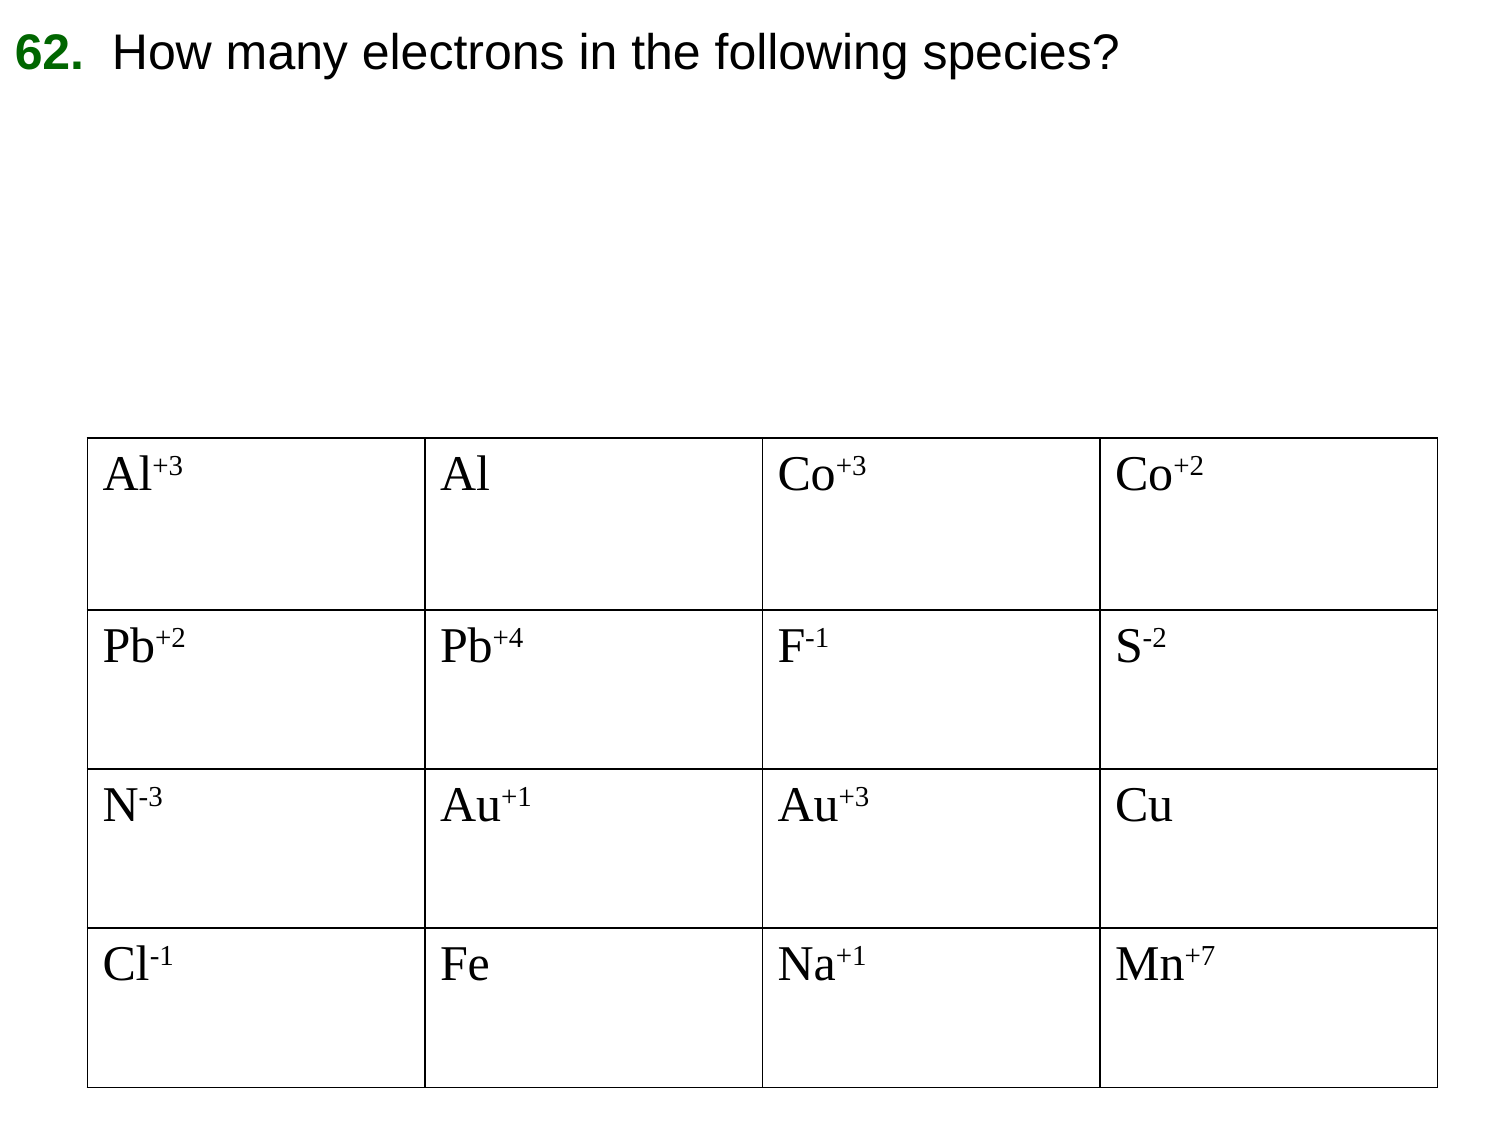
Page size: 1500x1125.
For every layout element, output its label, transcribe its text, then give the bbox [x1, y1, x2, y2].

table_header Al+3 [88, 439, 424, 609]
table_cell Cl-1 [88, 929, 424, 1087]
table_cell Mn+7 [1101, 929, 1437, 1087]
text_box 62. How many electrons in the following species? [0, 12, 1500, 148]
table_cell Na+1 [763, 929, 1099, 1087]
table_cell Cu [1101, 770, 1437, 927]
table_cell F-1 [763, 611, 1099, 768]
table_cell S-2 [1101, 611, 1437, 768]
table_cell Pb+2 [88, 611, 424, 768]
table_cell Fe [426, 929, 762, 1087]
table_header Al [426, 439, 762, 609]
table_header Co+3 [763, 439, 1099, 609]
table_header Co+2 [1101, 439, 1437, 609]
table_cell Pb+4 [426, 611, 762, 768]
table_cell Au+1 [426, 770, 762, 927]
table_cell N-3 [88, 770, 424, 927]
table_cell Au+3 [763, 770, 1099, 927]
